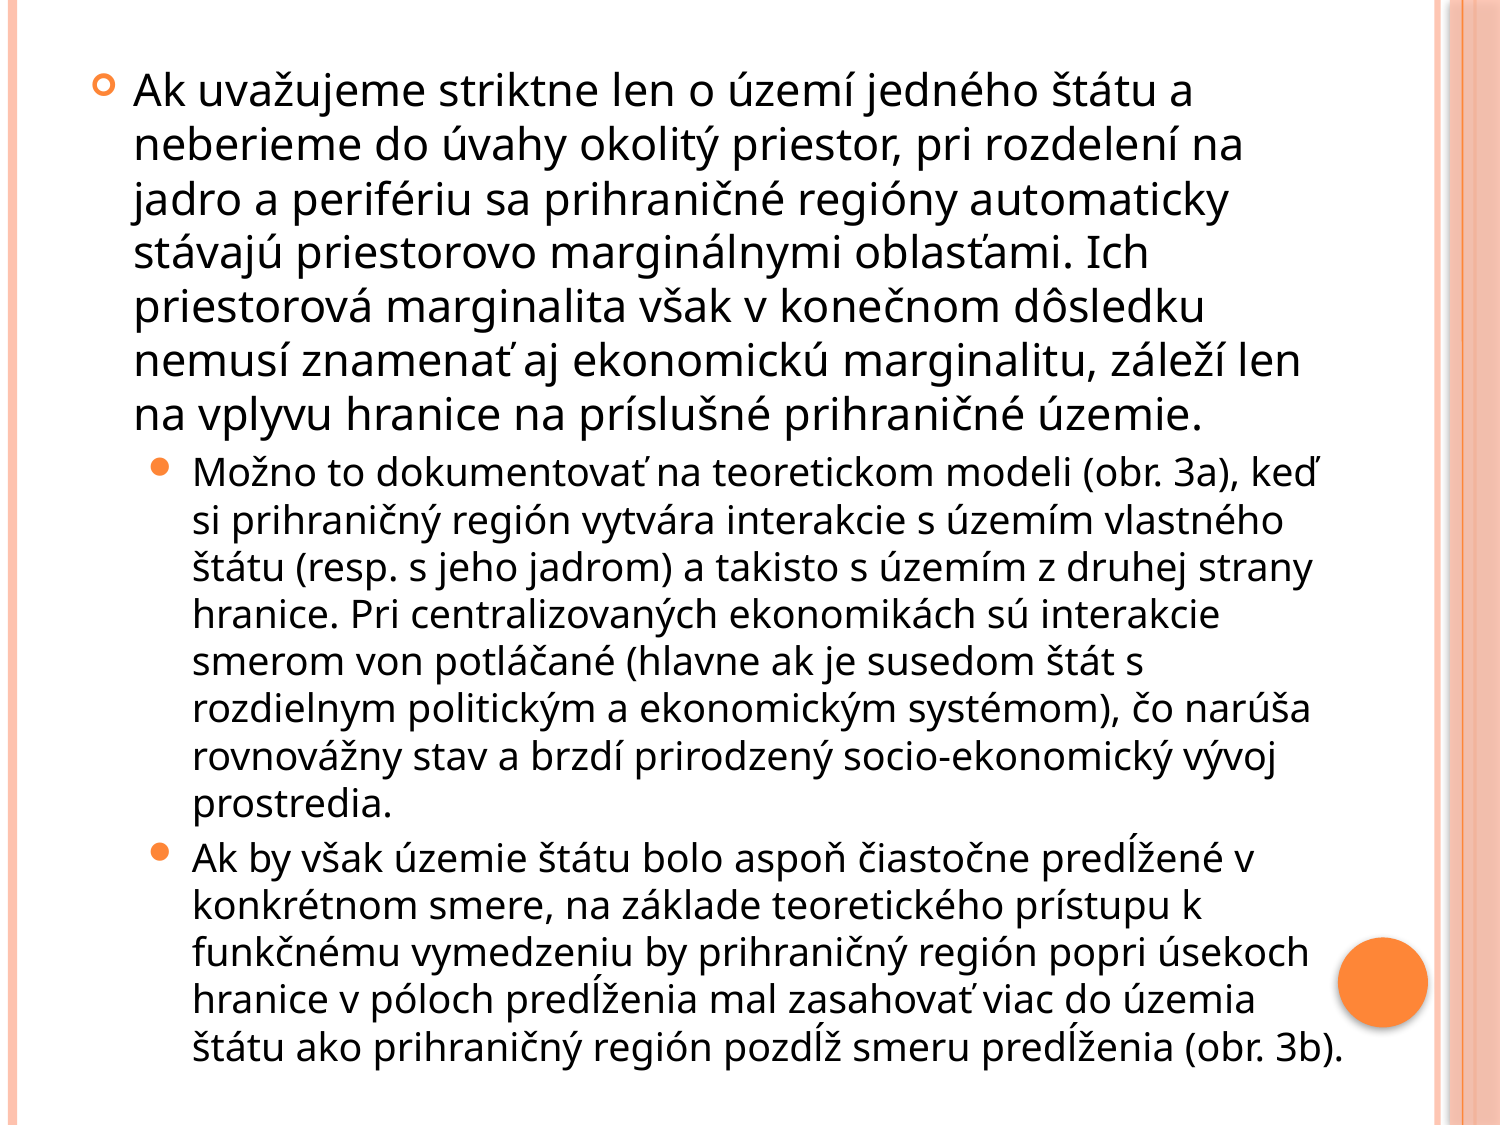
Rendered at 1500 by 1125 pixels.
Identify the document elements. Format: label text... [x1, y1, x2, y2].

list Ak uvažujeme striktne len o území jedného štátu a neberieme do úvahy okolitý priestor, pri rozdelení na jadro a perifériu sa prihraničné regióny automaticky stávajú priestorovo marginálnymi oblasťami. Ich priestorová marginalita však v konečnom dôsledku nemusí znamenať aj ekonomickú marginalitu, záleží len na vplyvu hranice na príslušné prihraničné územie. Možno to dokumentovať na teoretickom modeli (obr. 3a), keď si prihraničný región vytvára interakcie s územím vlastného štátu (resp. s jeho jadrom) a takisto s územím z druhej strany hranice. Pri centralizovaných ekonomikách sú interakcie smerom von potláčané (hlavne ak je susedom štát s rozdielnym politickým a ekonomickým systémom), čo narúša rovnovážny stav a brzdí prirodzený socio-ekonomický vývoj prostredia. Ak by však územie štátu bolo aspoň čiastočne predĺžené v konkrétnom smere, na základe teoretického prístupu k funkčnému vymedzeniu by prihraničný región popri úsekoch hranice v póloch predĺženia mal zasahovať viac do územia štátu ako prihraničný región pozdĺž smeru predĺženia (obr. 3b). [75, 54, 1365, 1125]
